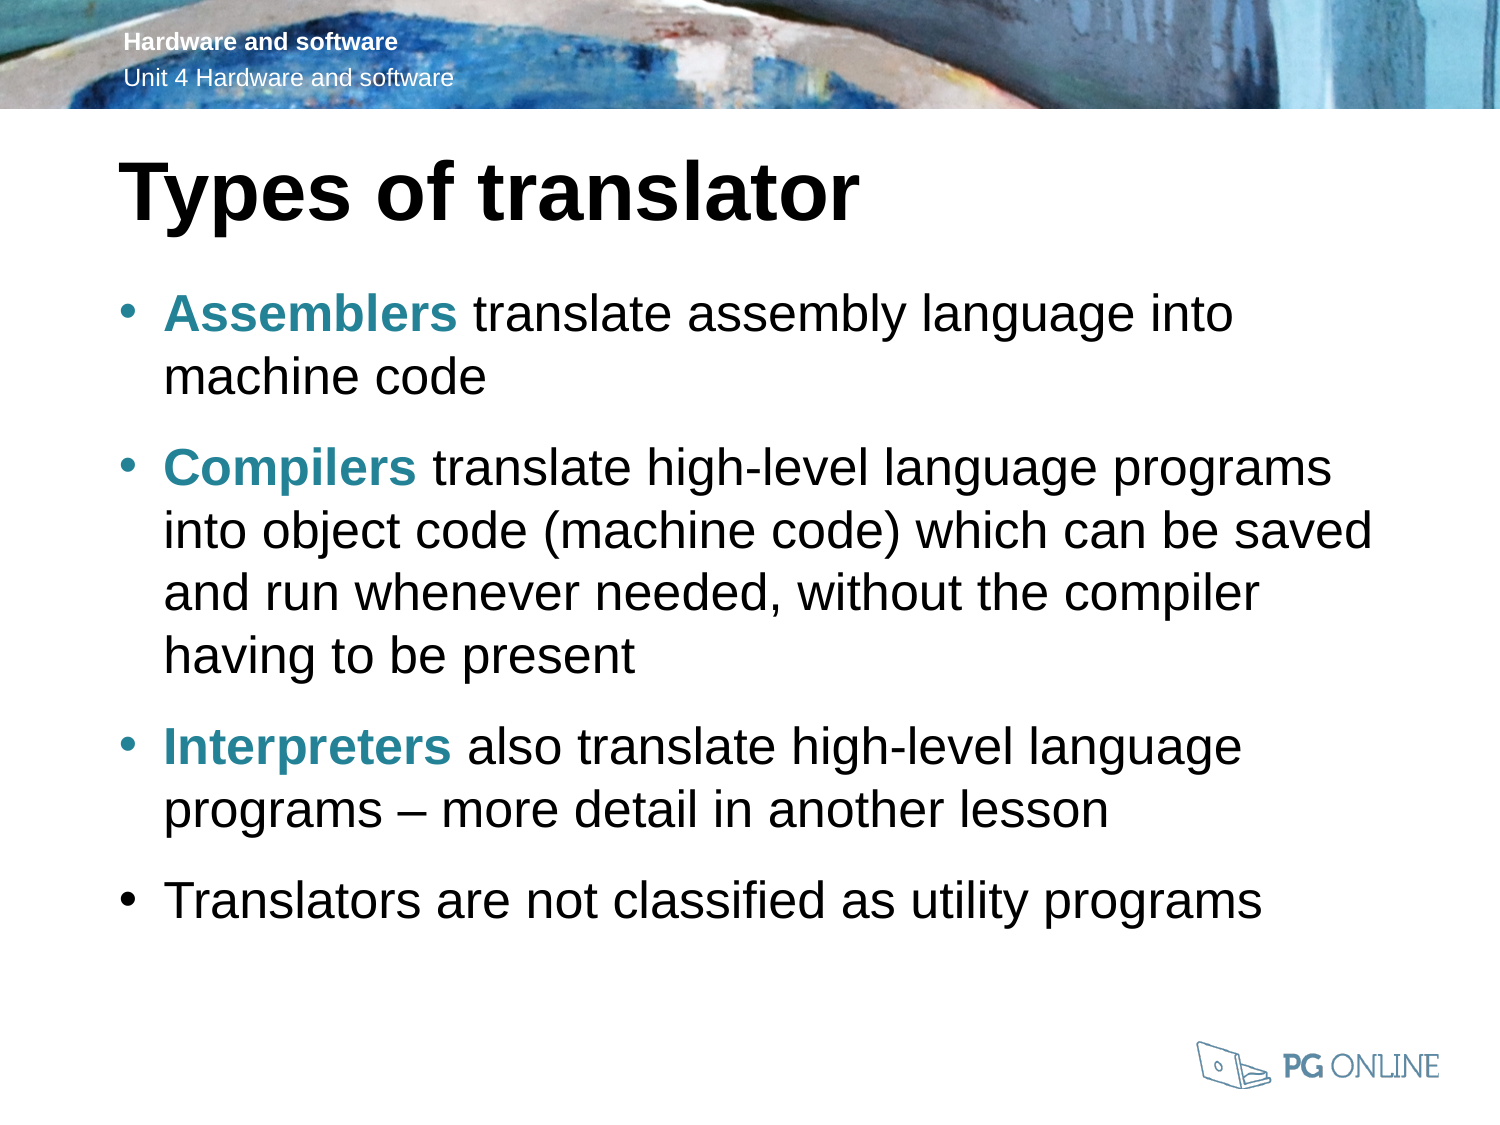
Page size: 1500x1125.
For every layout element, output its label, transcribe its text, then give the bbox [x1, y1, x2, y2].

list Assemblers translate assembly language into machine code Compilers translate high-level language programs into object code (machine code) which can be saved and run whenever needed, without the compiler having to be present Interpreters also translate high-level language programs – more detail in another lesson Translators are not classified as utility programs [118, 279, 1398, 1035]
picture [0, 0, 1500, 109]
list Types of translator [118, 148, 1401, 259]
